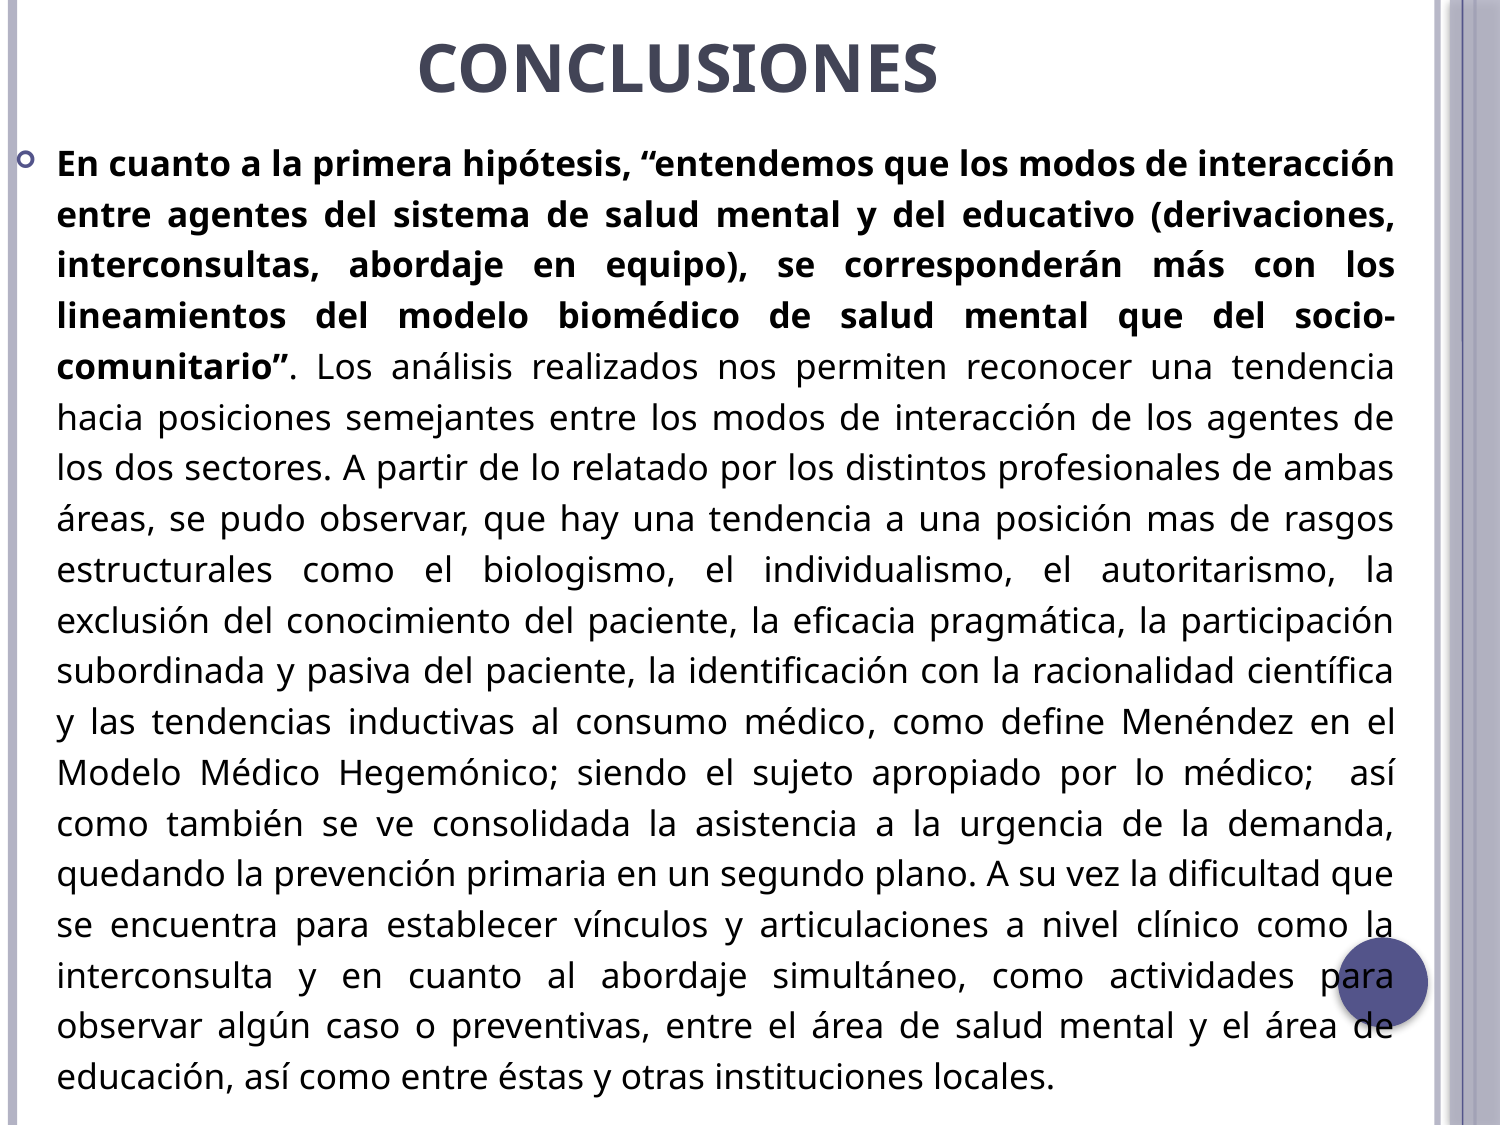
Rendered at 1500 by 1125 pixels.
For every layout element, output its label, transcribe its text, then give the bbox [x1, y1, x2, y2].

list En cuanto a la primera hipótesis, “entendemos que los modos de interacción entre agentes del sistema de salud mental y del educativo (derivaciones, interconsultas, abordaje en equipo), se corresponderán más con los lineamientos del modelo biomédico de salud mental que del socio-comunitario”. Los análisis realizados nos permiten reconocer una tendencia hacia posiciones semejantes entre los modos de interacción de los agentes de los dos sectores. A partir de lo relatado por los distintos profesionales de ambas áreas, se pudo observar, que hay una tendencia a una posición mas de rasgos estructurales como el biologismo, el individualismo, el autoritarismo, la exclusión del conocimiento del paciente, la eficacia pragmática, la participación subordinada y pasiva del paciente, la identificación con la racionalidad científica y las tendencias inductivas al consumo médico, como define Menéndez en el Modelo Médico Hegemónico; siendo el sujeto apropiado por lo médico; así como también se ve consolidada la asistencia a la urgencia de la demanda, quedando la prevención primaria en un segundo plano. A su vez la dificultad que se encuentra para establecer vínculos y articulaciones a nivel clínico como la interconsulta y en cuanto al abordaje simultáneo, como actividades para observar algún caso o preventivas, entre el área de salud mental y el área de educación, así como entre éstas y otras instituciones locales. [0, 125, 1412, 1125]
title Conclusiones [75, 0, 1282, 114]
